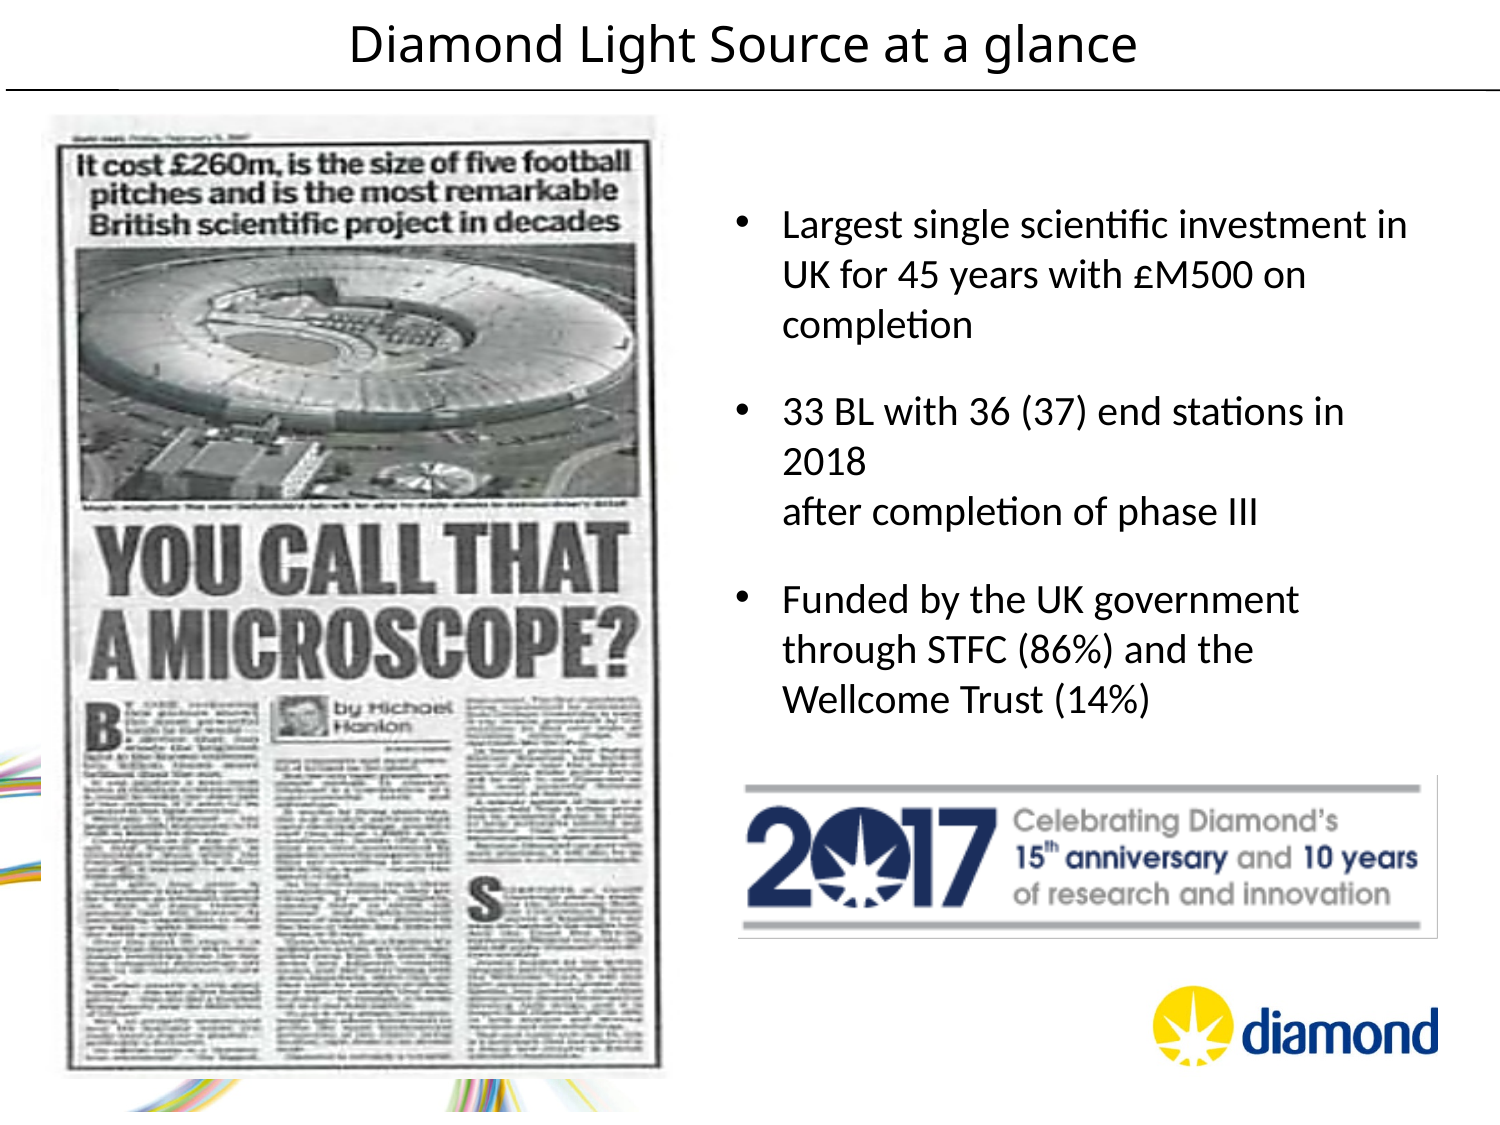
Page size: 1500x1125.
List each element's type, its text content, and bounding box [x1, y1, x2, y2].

text_box Largest single scientific investment in UK for 45 years with £M500 on completion 33 BL with 36 (37) end stations in 2018 after completion of phase III Funded by the UK government through STFC (86%) and the Wellcome Trust (14%) [720, 189, 1436, 574]
text_box Diamond Light Source at a glance [342, 12, 1146, 73]
picture [0, 113, 1441, 1112]
